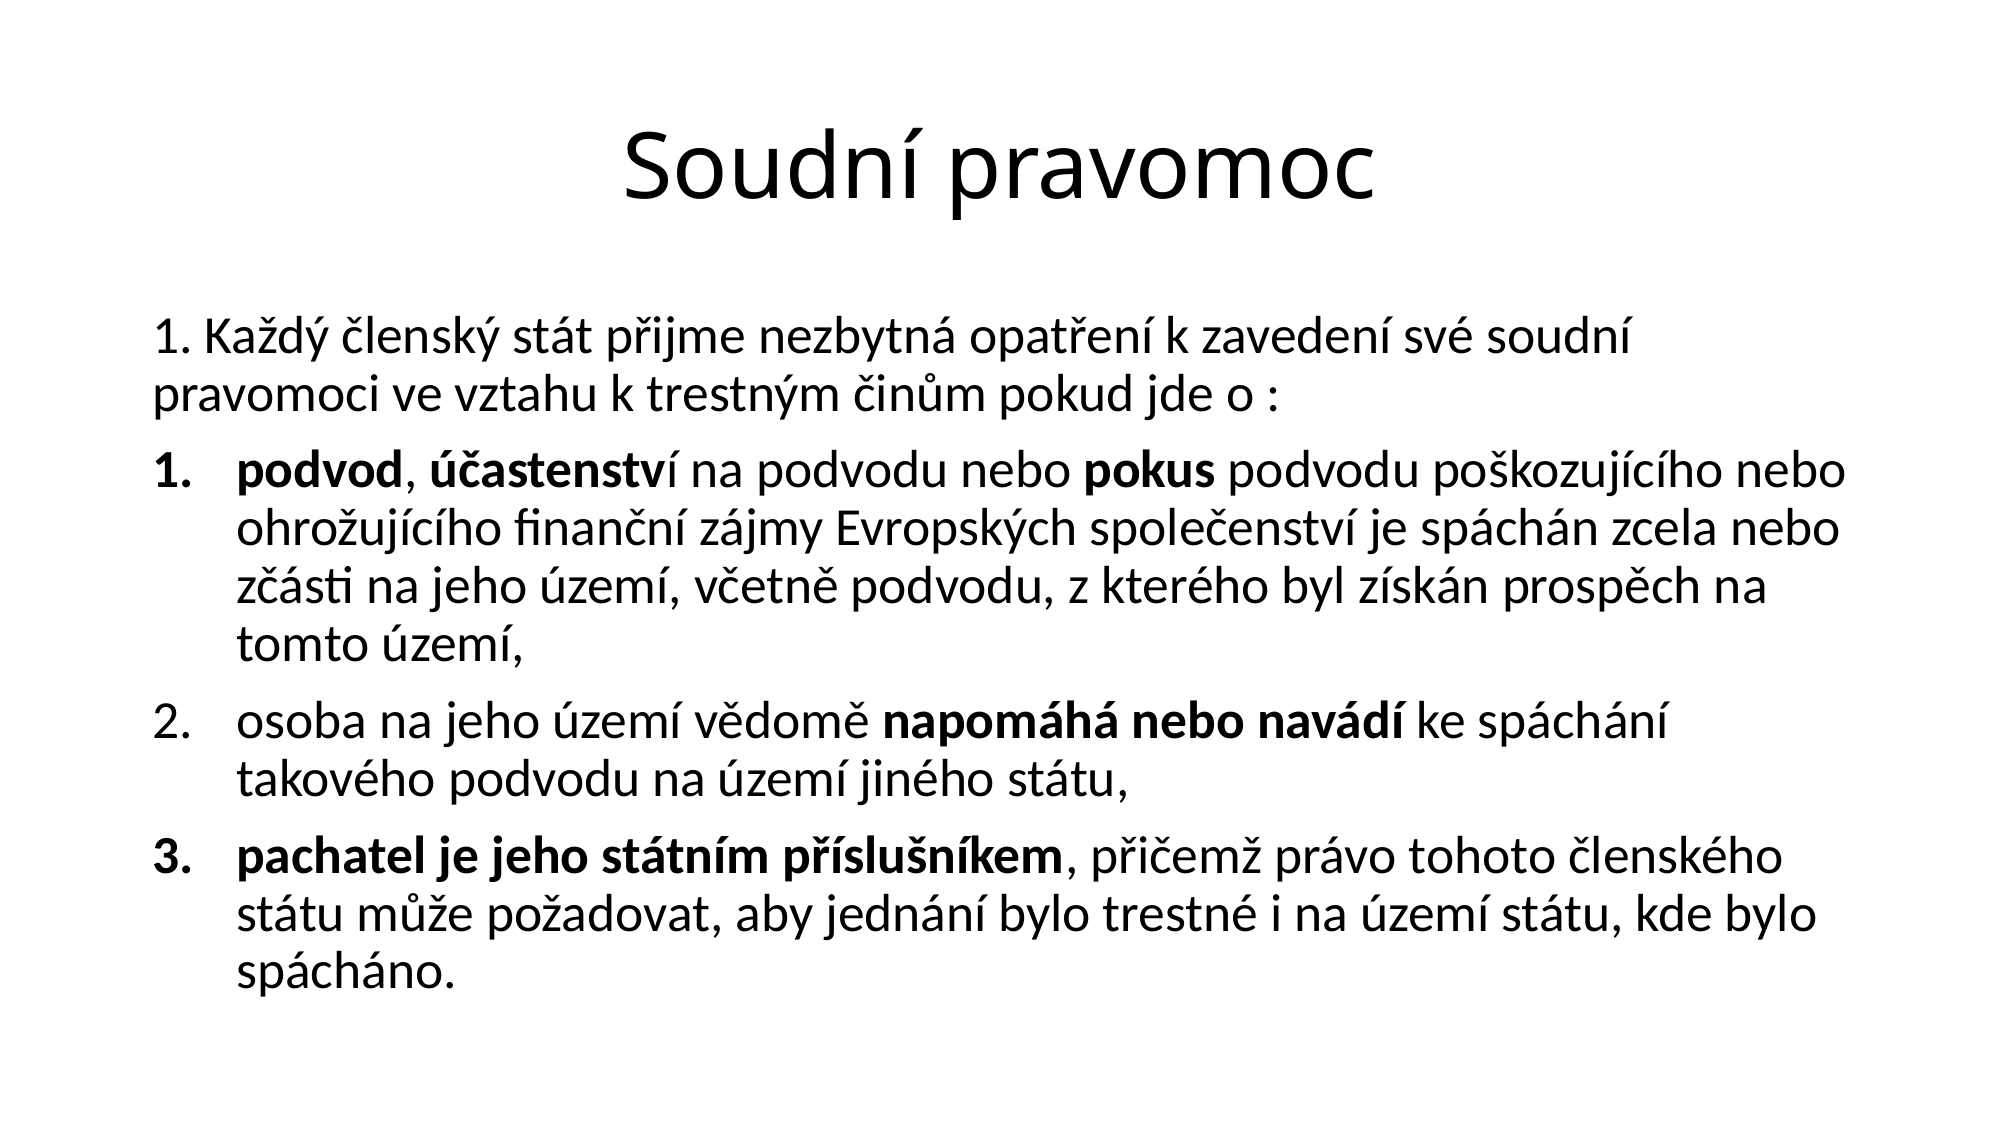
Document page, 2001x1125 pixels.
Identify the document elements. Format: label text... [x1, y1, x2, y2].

title Soudní pravomoc [137, 59, 1863, 278]
list 1. Každý členský stát přijme nezbytná opatření k zavedení své soudní pravomoci ve vztahu k trestným činům pokud jde o : podvod, účastenství na podvodu nebo pokus podvodu poškozujícího nebo ohrožujícího finanční zájmy Evropských společenství je spáchán zcela nebo zčásti na jeho území, včetně podvodu, z kterého byl získán prospěch na tomto území, osoba na jeho území vědomě napomáhá nebo navádí ke spáchání takového podvodu na území jiného státu, pachatel je jeho státním příslušníkem, přičemž právo tohoto členského státu může požadovat, aby jednání bylo trestné i na území státu, kde bylo spácháno. [137, 299, 1863, 1014]
